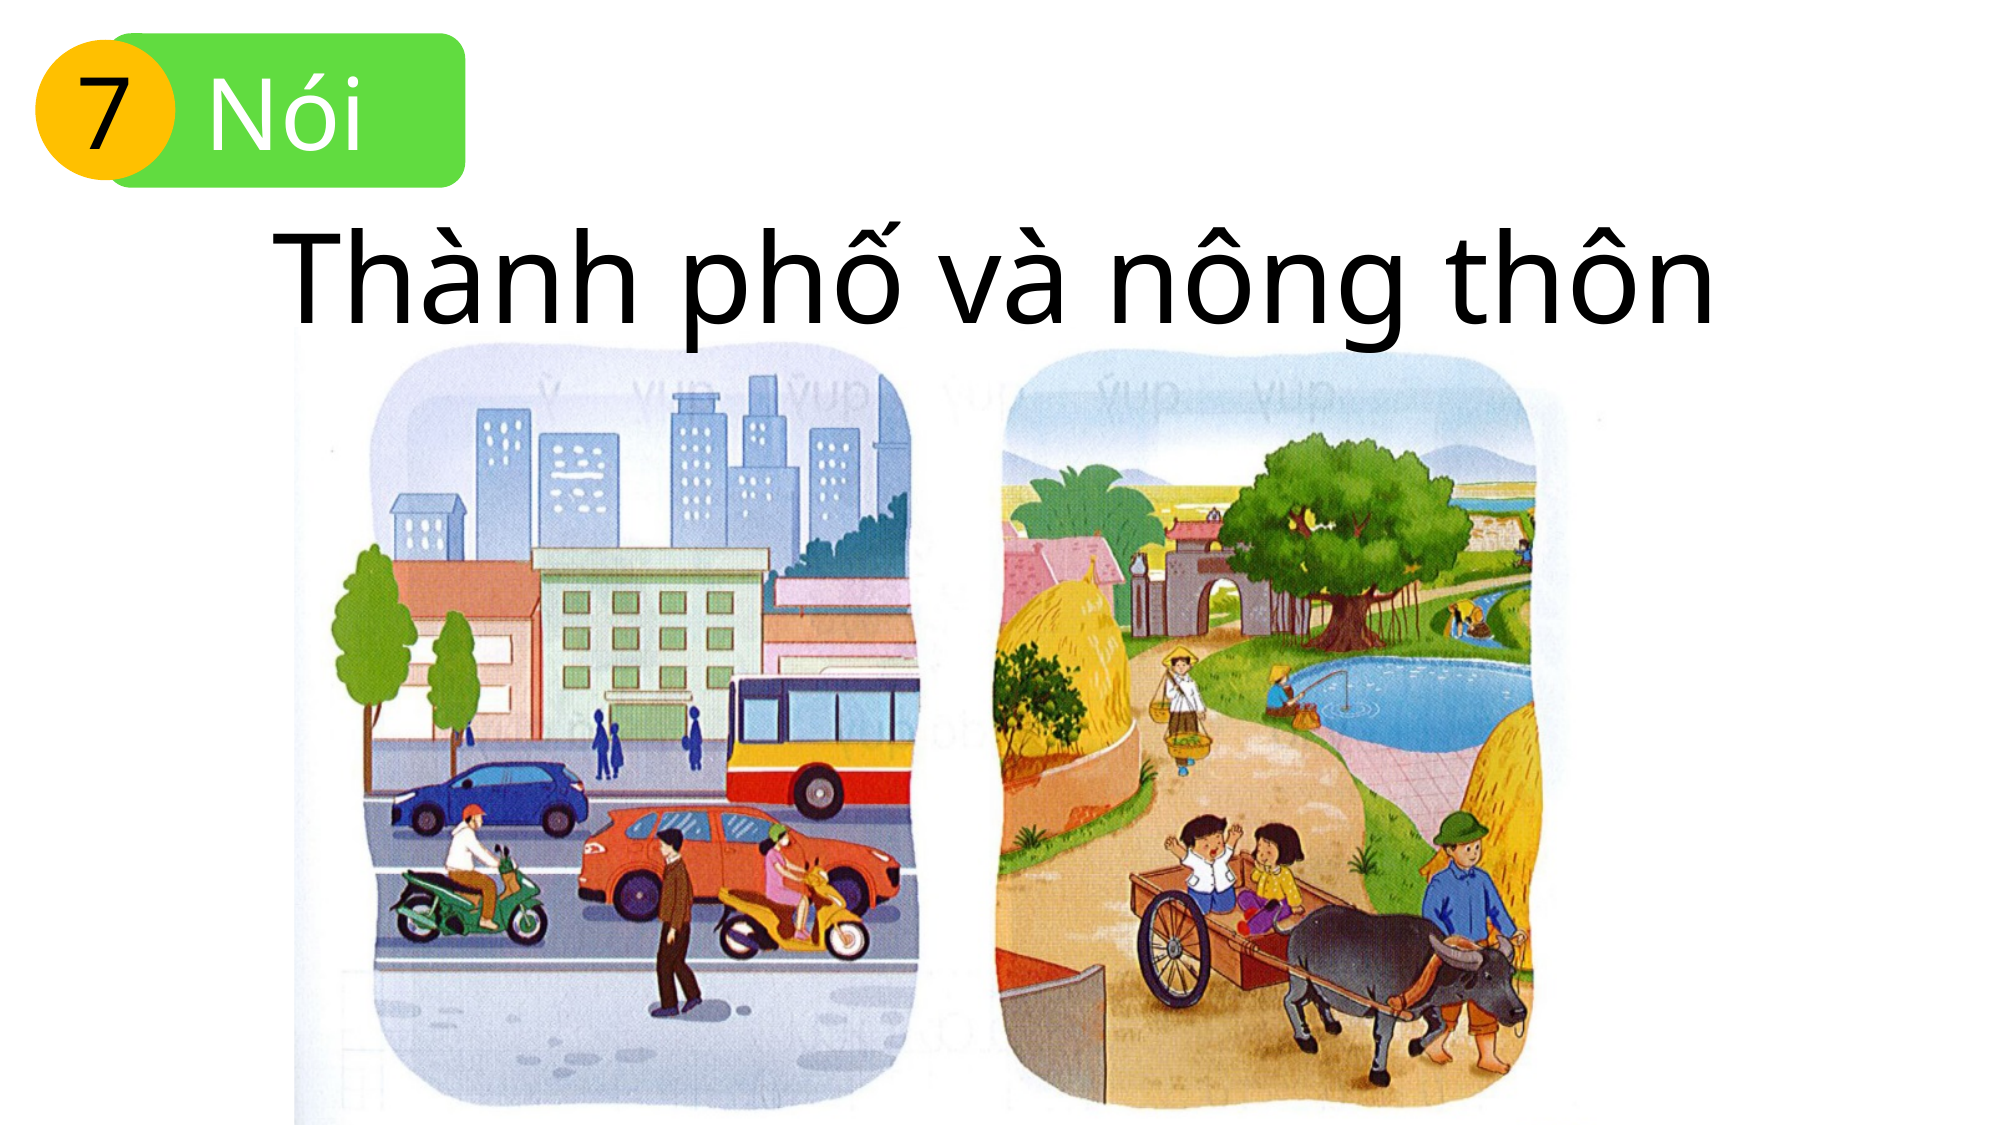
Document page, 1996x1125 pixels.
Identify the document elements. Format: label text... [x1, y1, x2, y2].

text_box Thành phố và nông thôn [245, 229, 1748, 338]
picture [294, 327, 1699, 1125]
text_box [35, 33, 466, 188]
